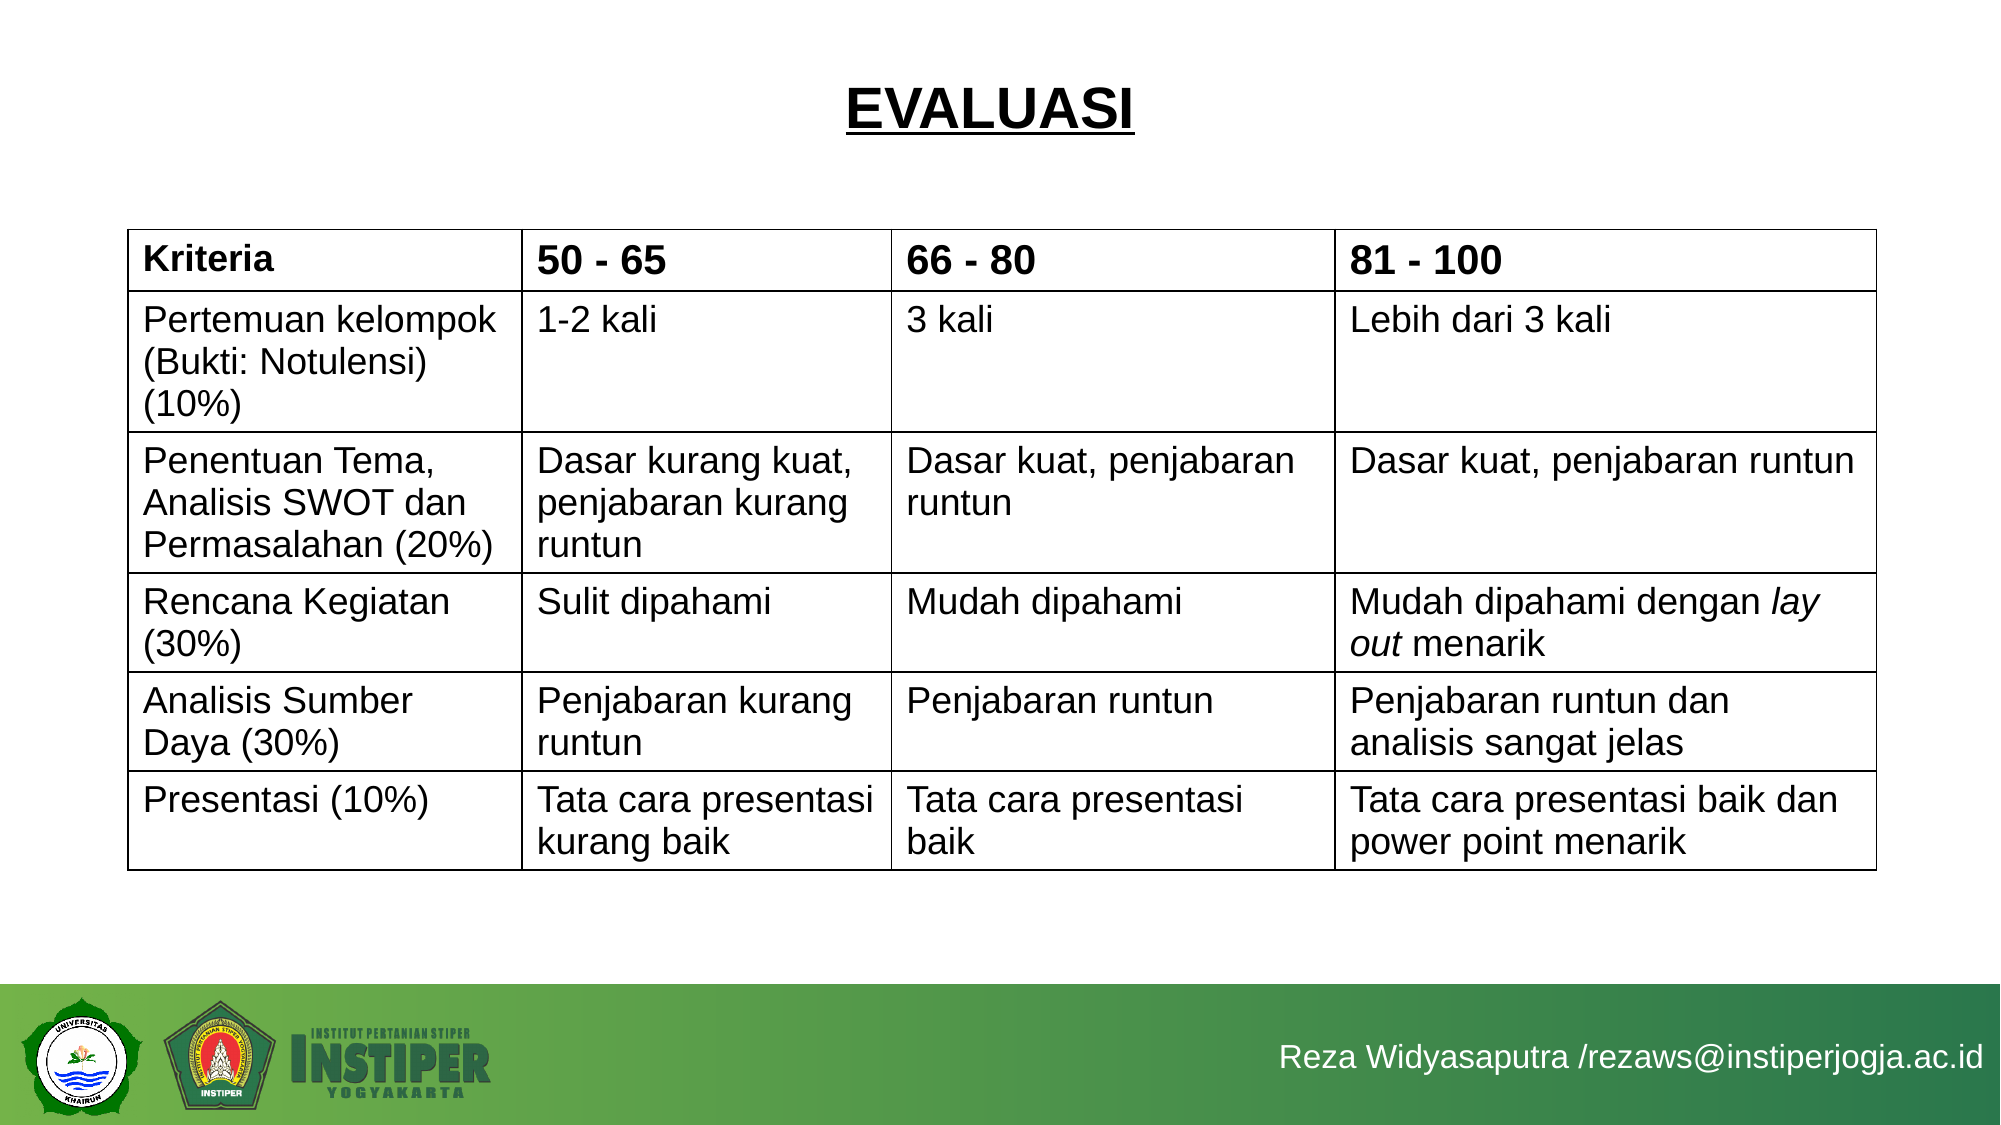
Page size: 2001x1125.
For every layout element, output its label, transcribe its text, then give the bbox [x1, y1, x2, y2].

table_cell Sulit dipahami [523, 574, 891, 671]
table_cell Penjabaran kurang runtun [523, 673, 891, 770]
table_cell Pertemuan kelompok (Bukti: Notulensi) (10%) [129, 292, 521, 431]
table_cell Rencana Kegiatan (30%) [129, 574, 521, 671]
table_cell Analisis Sumber Daya (30%) [129, 673, 521, 770]
table_cell 1-2 kali [523, 292, 891, 431]
table_header 50 - 65 [523, 230, 891, 290]
table_cell Presentasi (10%) [129, 772, 521, 869]
table_cell Mudah dipahami dengan lay out menarik [1336, 574, 1876, 671]
table_cell Tata cara presentasi kurang baik [523, 772, 891, 869]
table_header 66 - 80 [892, 230, 1334, 290]
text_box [0, 984, 2000, 1125]
table_cell 3 kali [892, 292, 1334, 431]
table_cell Dasar kuat, penjabaran runtun [1336, 433, 1876, 572]
table_cell Penentuan Tema, Analisis SWOT dan Permasalahan (20%) [129, 433, 521, 572]
table_cell Tata cara presentasi baik [892, 772, 1334, 869]
table_header 81 - 100 [1336, 230, 1876, 290]
table_cell Lebih dari 3 kali [1336, 292, 1876, 431]
table_header Kriteria [129, 230, 521, 290]
table_cell Dasar kuat, penjabaran runtun [892, 433, 1334, 572]
title EVALUASI [127, 64, 1853, 155]
table_cell Mudah dipahami [892, 574, 1334, 671]
table_cell Penjabaran runtun [892, 673, 1334, 770]
table_cell Penjabaran runtun dan analisis sangat jelas [1336, 673, 1876, 770]
table_cell Tata cara presentasi baik dan power point menarik [1336, 772, 1876, 869]
table_cell Dasar kurang kuat, penjabaran kurang runtun [523, 433, 891, 572]
